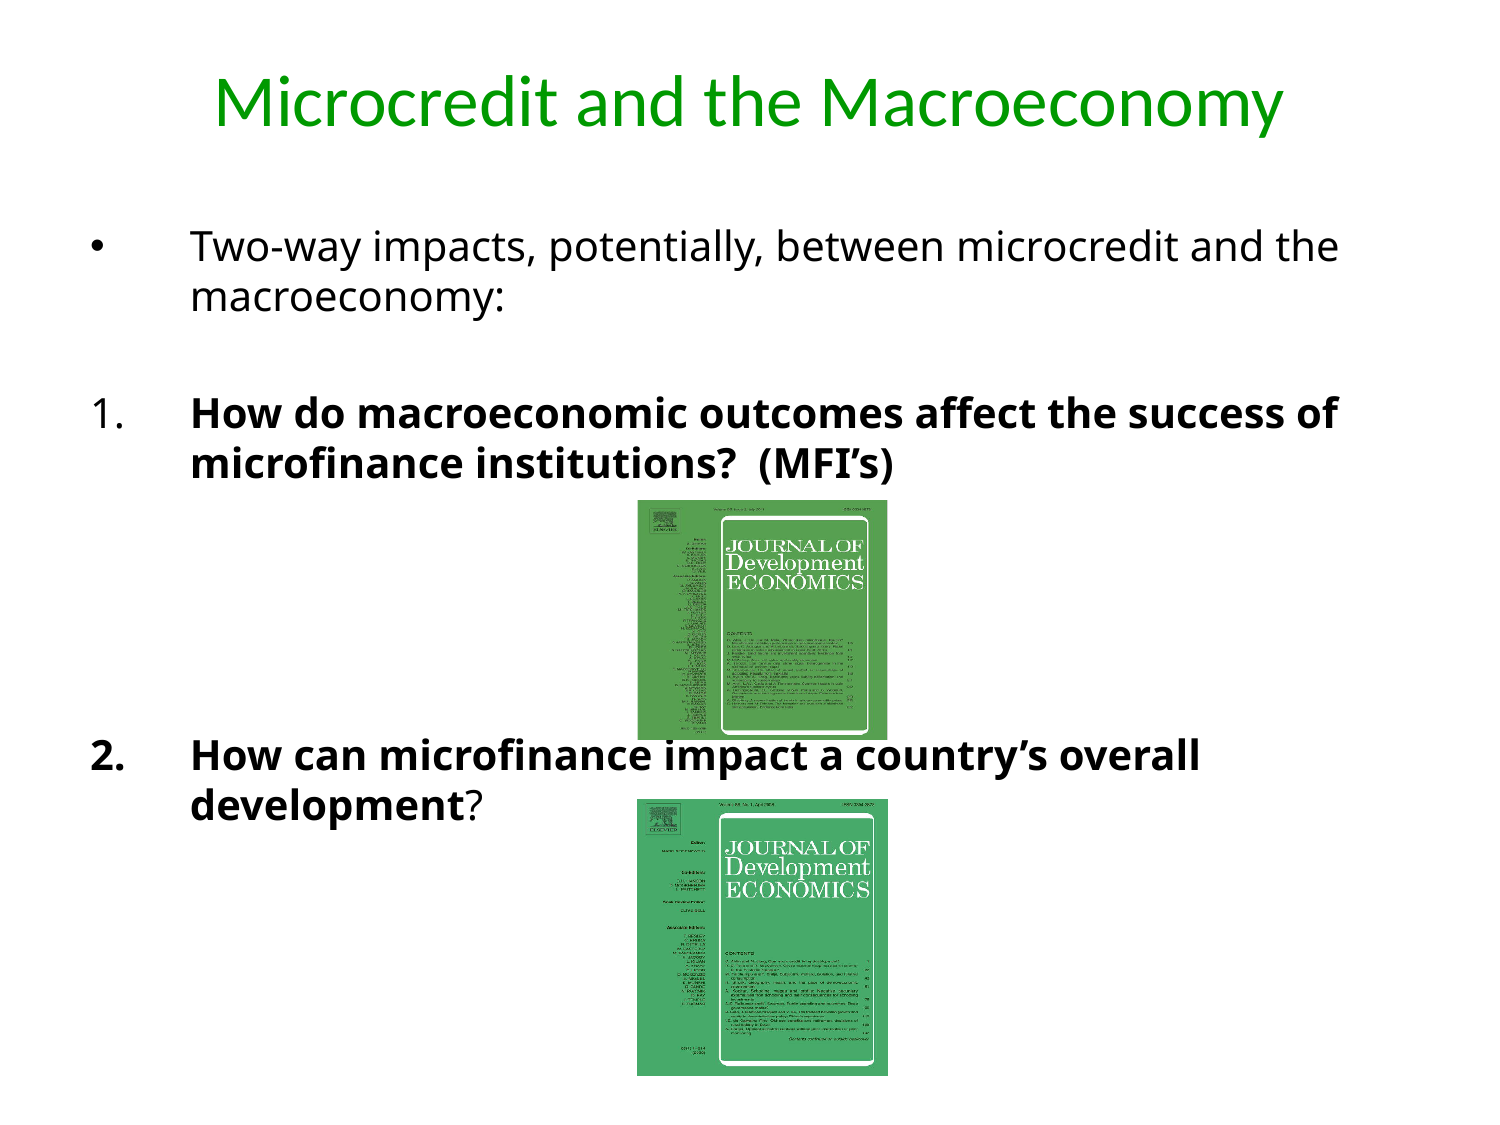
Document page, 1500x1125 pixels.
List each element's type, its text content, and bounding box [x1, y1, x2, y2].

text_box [637, 499, 888, 740]
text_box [637, 799, 888, 1076]
title Microcredit and the Macroeconomy [75, 45, 1425, 150]
list Two-way impacts, potentially, between microcredit and the macroeconomy: 1. How do macroeconomic outcomes affect the success of microfinance institutions? (MFI’s) How can microfinance impact a country’s overall development? [75, 212, 1438, 1063]
